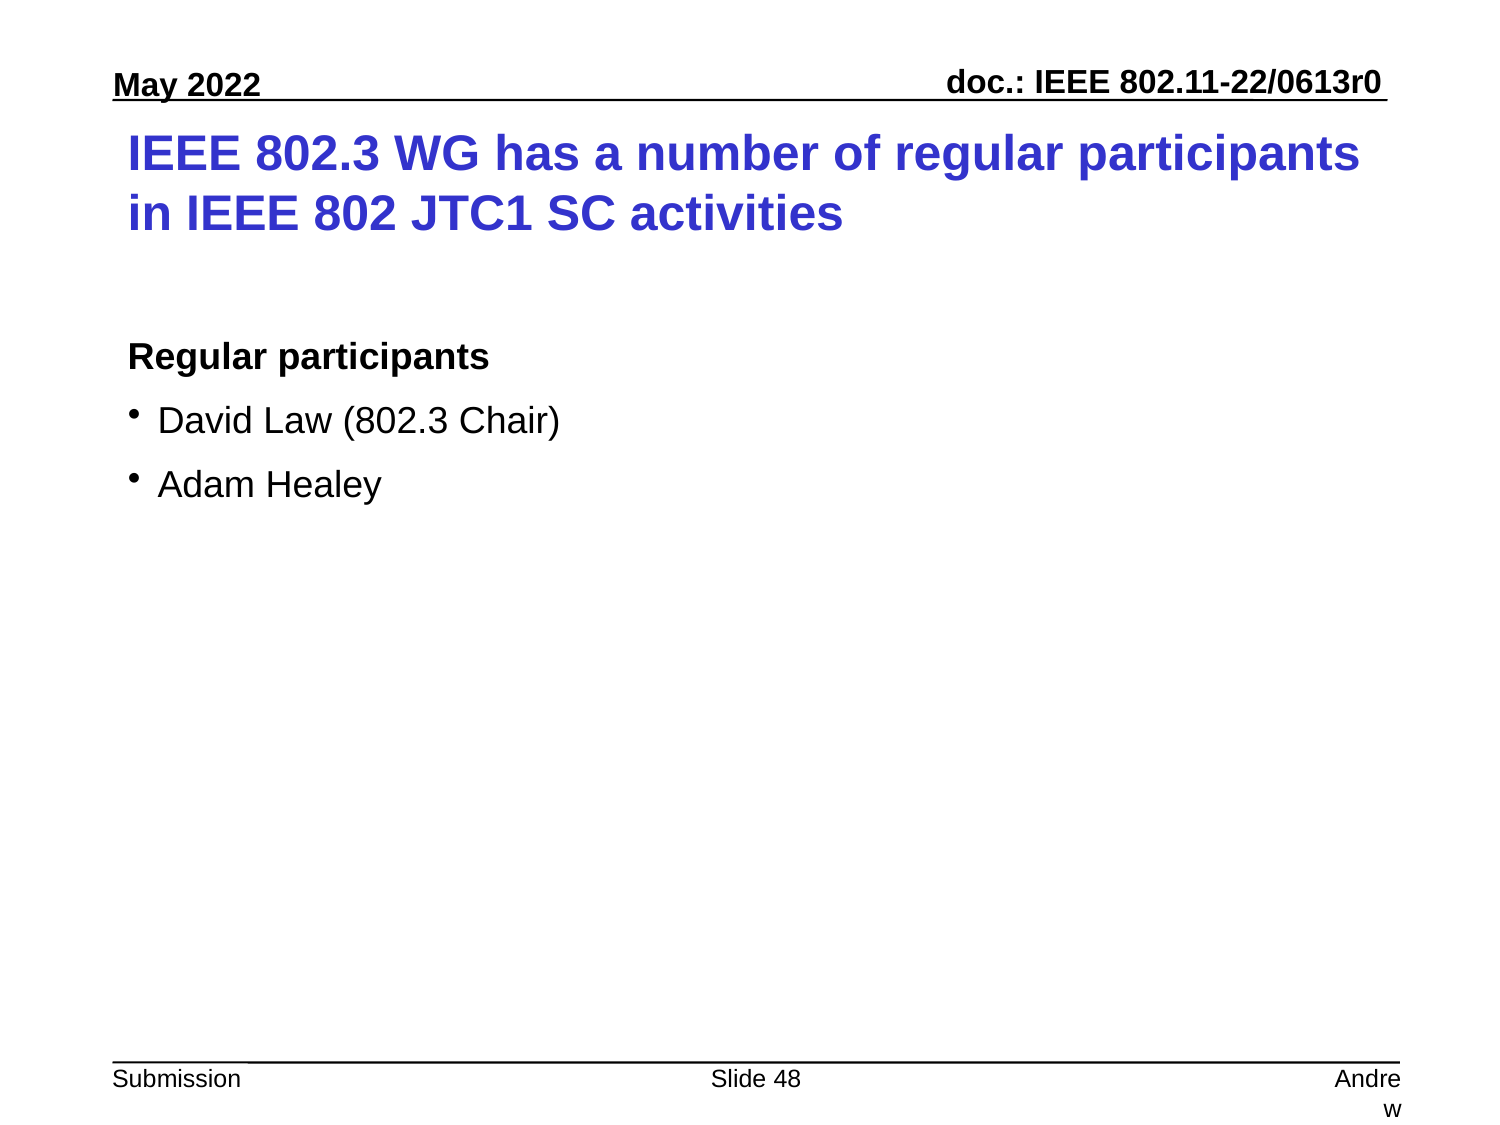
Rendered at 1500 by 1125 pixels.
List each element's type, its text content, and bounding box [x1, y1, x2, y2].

footer Andrew Myles, Cisco [1320, 1061, 1402, 1093]
title IEEE 802.3 WG has a number of regular participants in IEEE 802 JTC1 SC activities [112, 112, 1388, 288]
list Regular participants David Law (802.3 Chair) Adam Healey [112, 324, 1388, 1000]
slide_number Slide 48 [709, 1061, 803, 1093]
